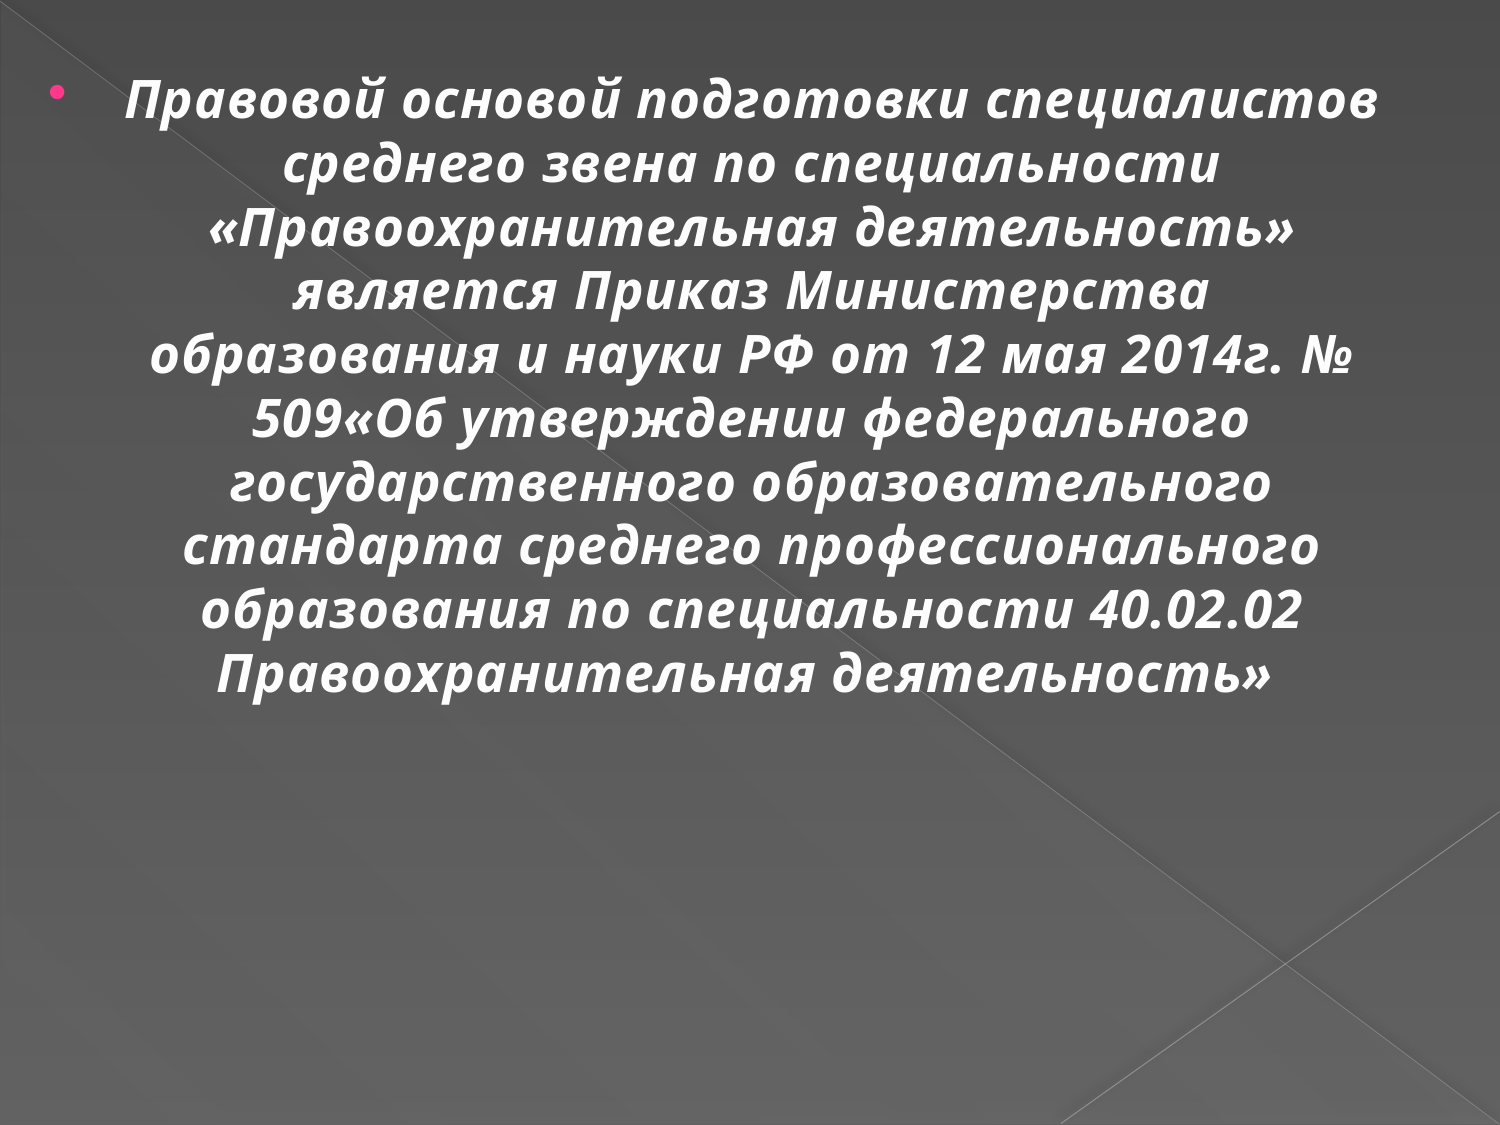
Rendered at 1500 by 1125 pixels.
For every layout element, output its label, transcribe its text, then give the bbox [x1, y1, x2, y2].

list Правовой основой подготовки специалистов среднего звена по специальности «Правоохранительная деятельность» является Приказ Министерства образования и науки РФ от 12 мая 2014г. № 509«Об утверждении федерального государственного образовательного стандарта среднего профессионального образования по специальности 40.02.02 Правоохранительная деятельность» [35, 58, 1397, 774]
